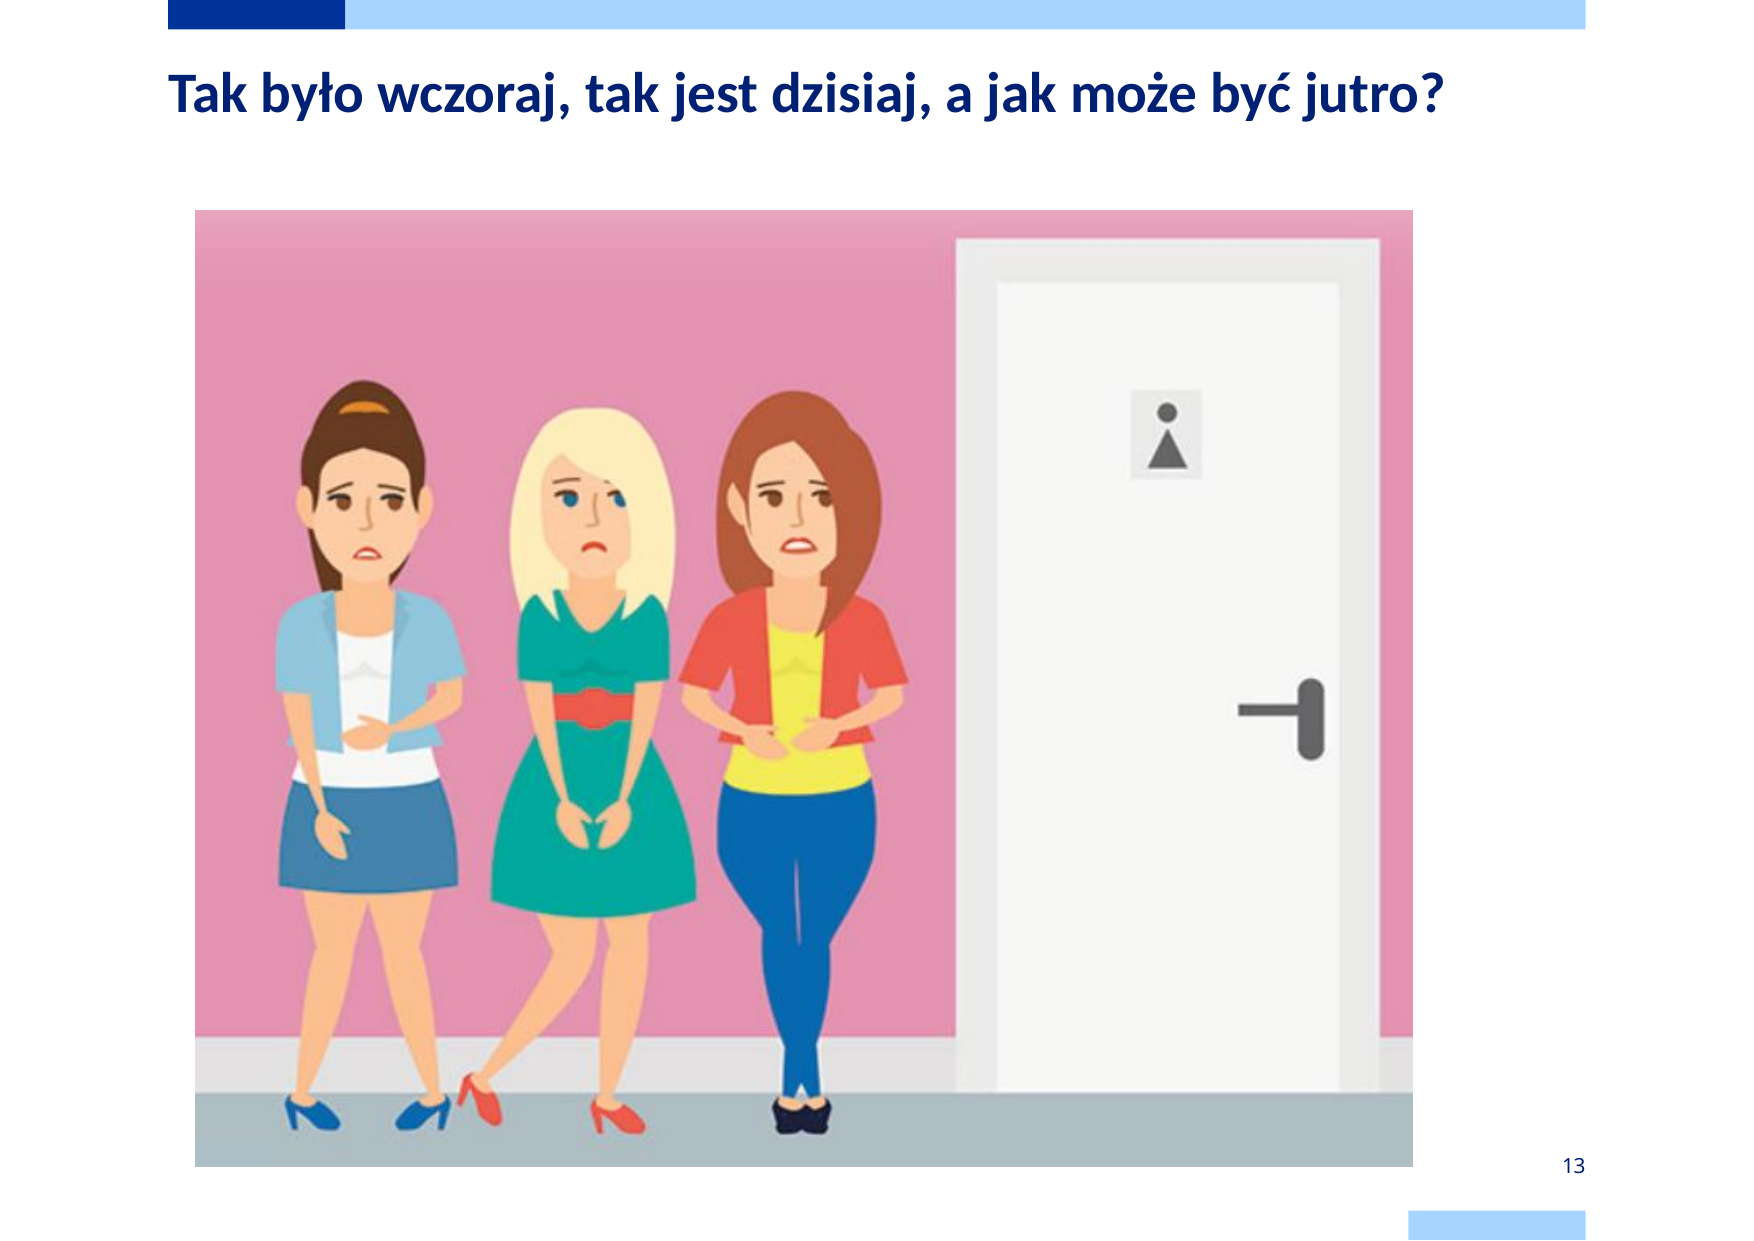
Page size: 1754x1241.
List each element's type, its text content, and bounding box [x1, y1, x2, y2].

title Tak było wczoraj, tak jest dzisiaj, a jak może być jutro? [168, 59, 1586, 172]
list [195, 210, 1413, 1167]
slide_number 13 [1408, 1151, 1586, 1182]
